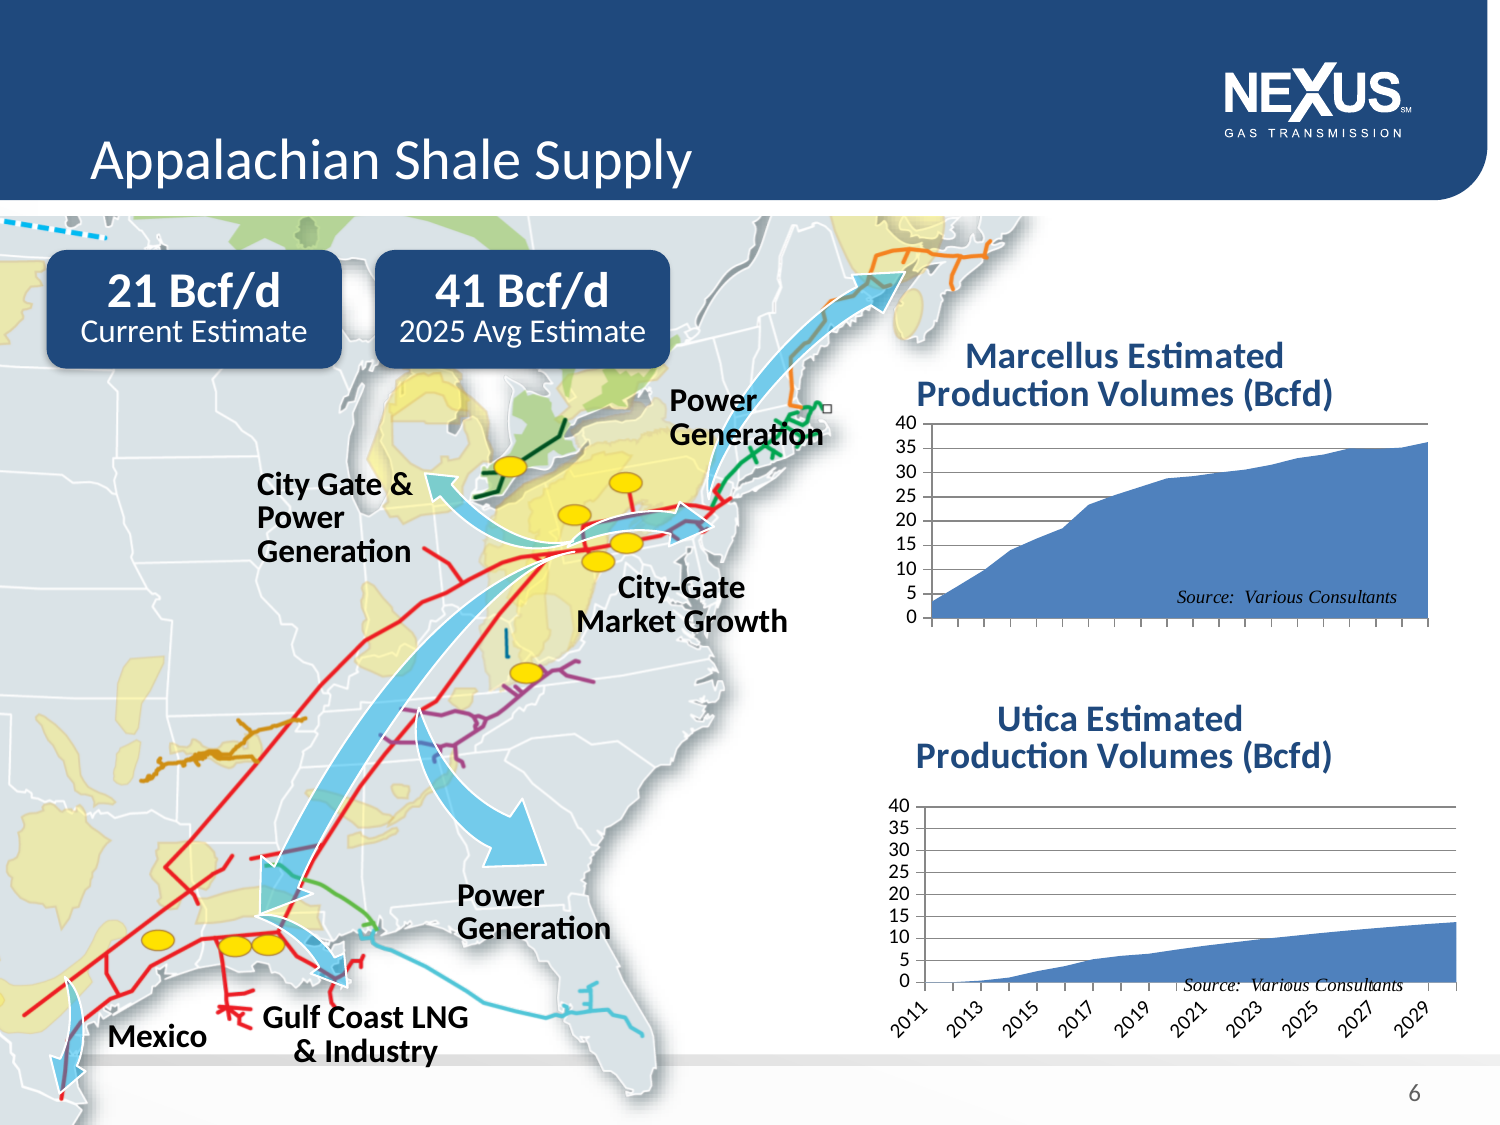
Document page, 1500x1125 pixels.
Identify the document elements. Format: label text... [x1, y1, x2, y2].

chart [887, 309, 1463, 671]
chart [874, 675, 1469, 1051]
slide_number 6 [1393, 1061, 1460, 1122]
picture [0, 215, 1170, 1125]
title Appalachian Shale Supply [75, 26, 1209, 199]
